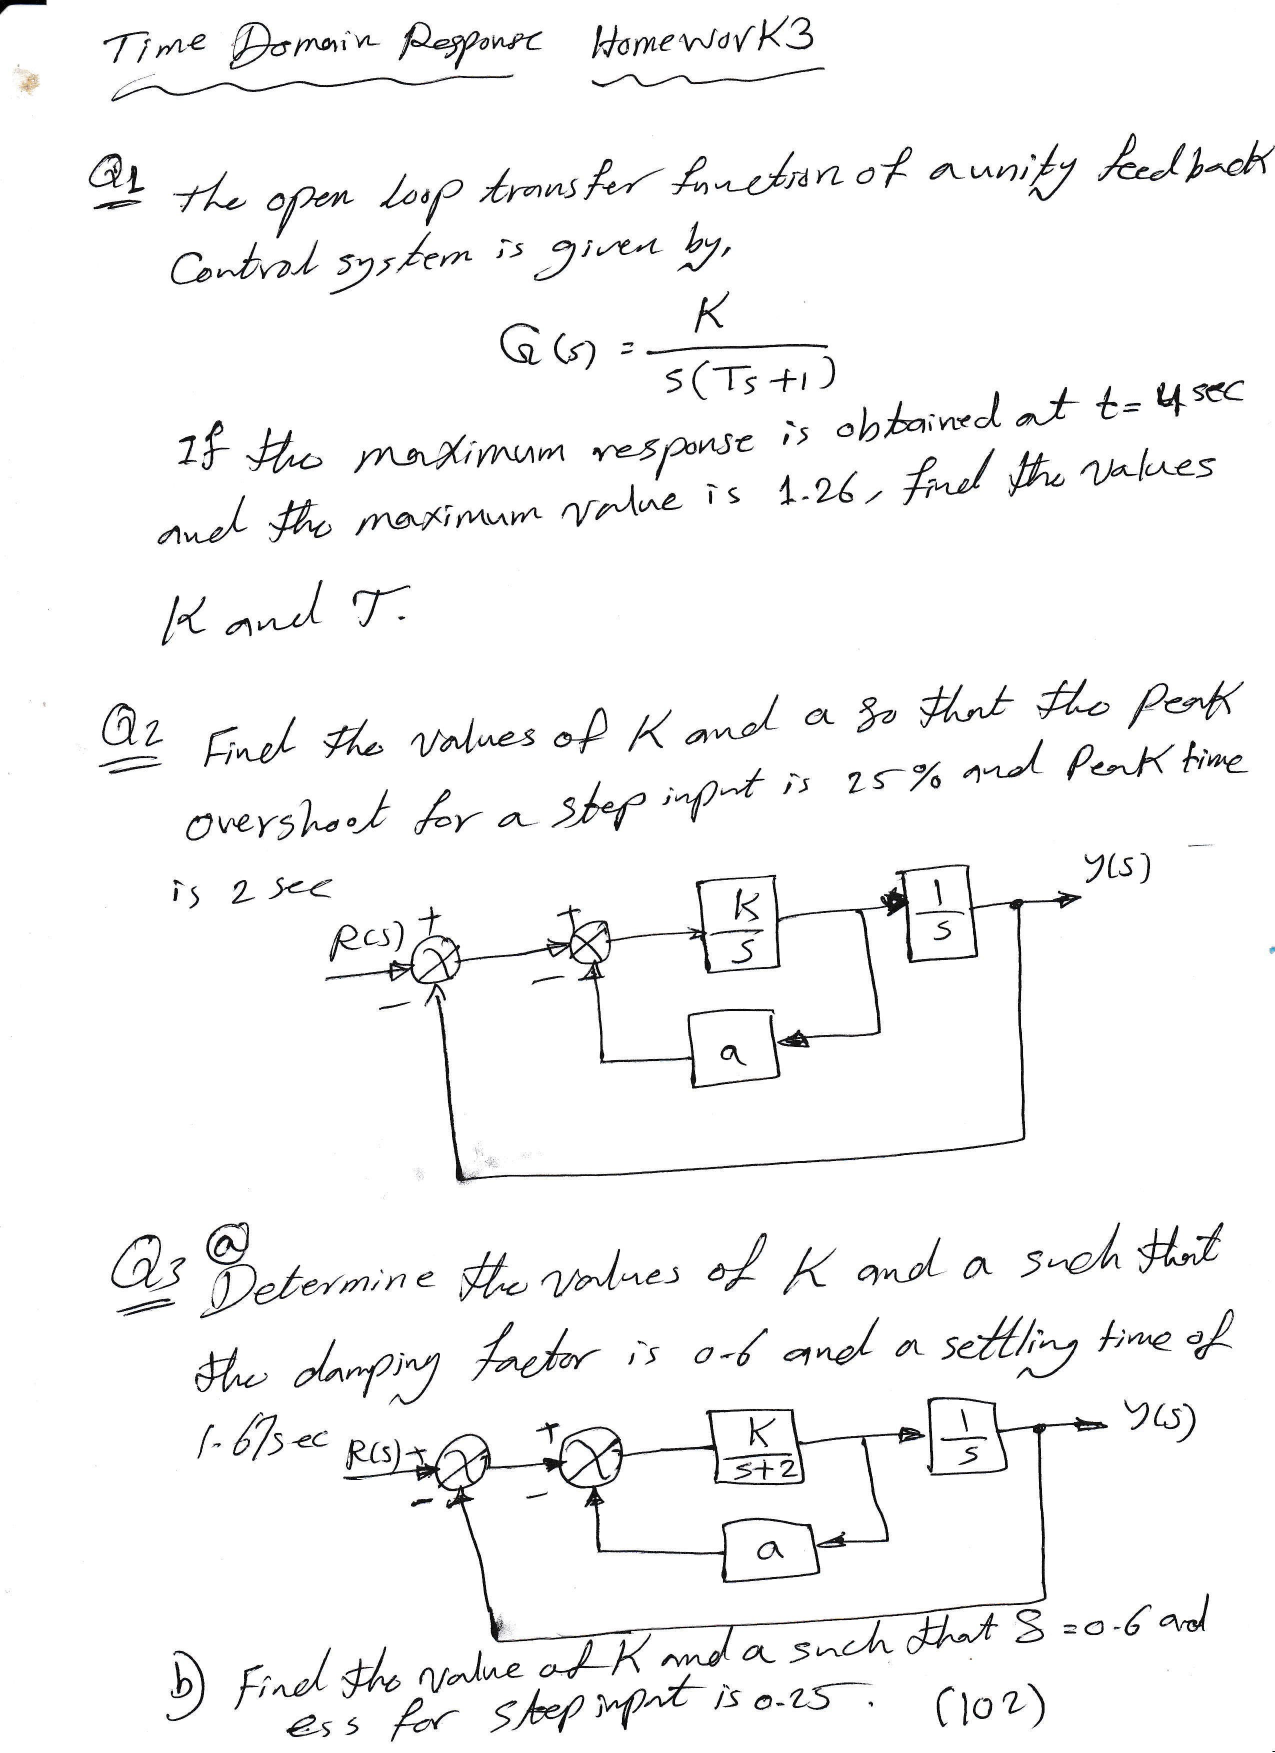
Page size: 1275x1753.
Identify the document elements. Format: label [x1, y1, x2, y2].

text_box [0, 0, 1275, 1752]
